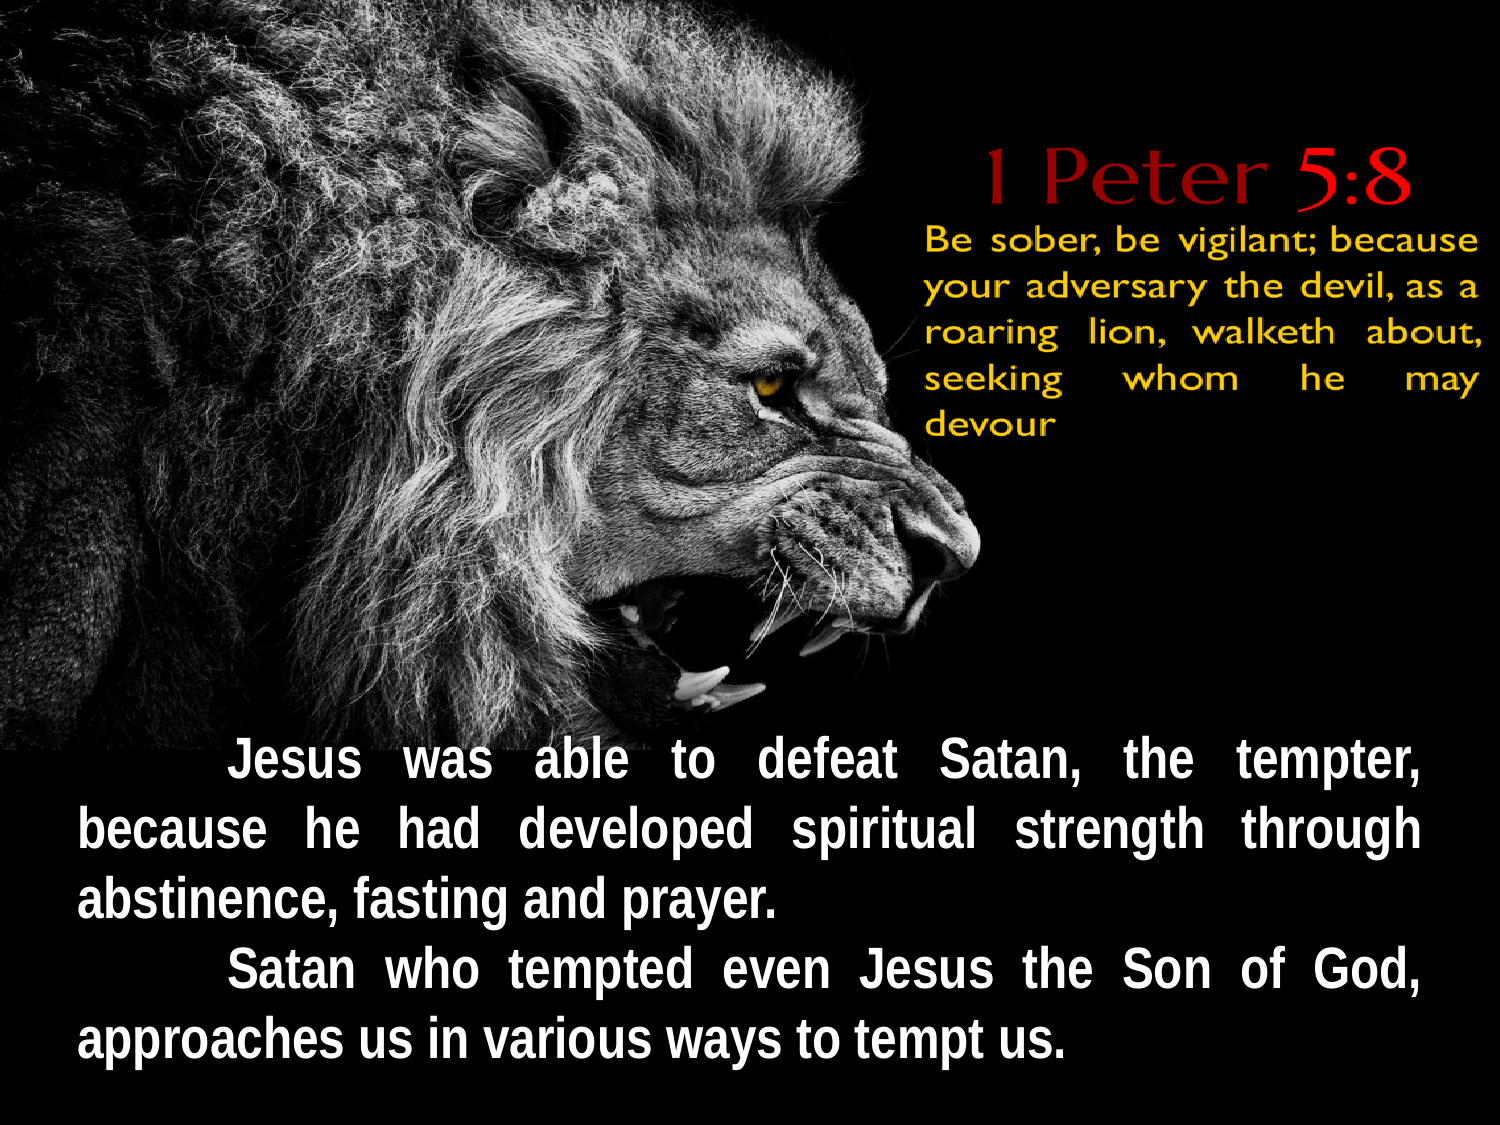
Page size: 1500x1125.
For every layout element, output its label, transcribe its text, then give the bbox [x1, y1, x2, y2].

picture [0, 0, 1500, 751]
text_box Jesus was able to defeat Satan, the tempter, because he had developed spiritual strength through abstinence, fasting and prayer. Satan who tempted even Jesus the Son of God, approaches us in various ways to tempt us. [62, 768, 1438, 1078]
